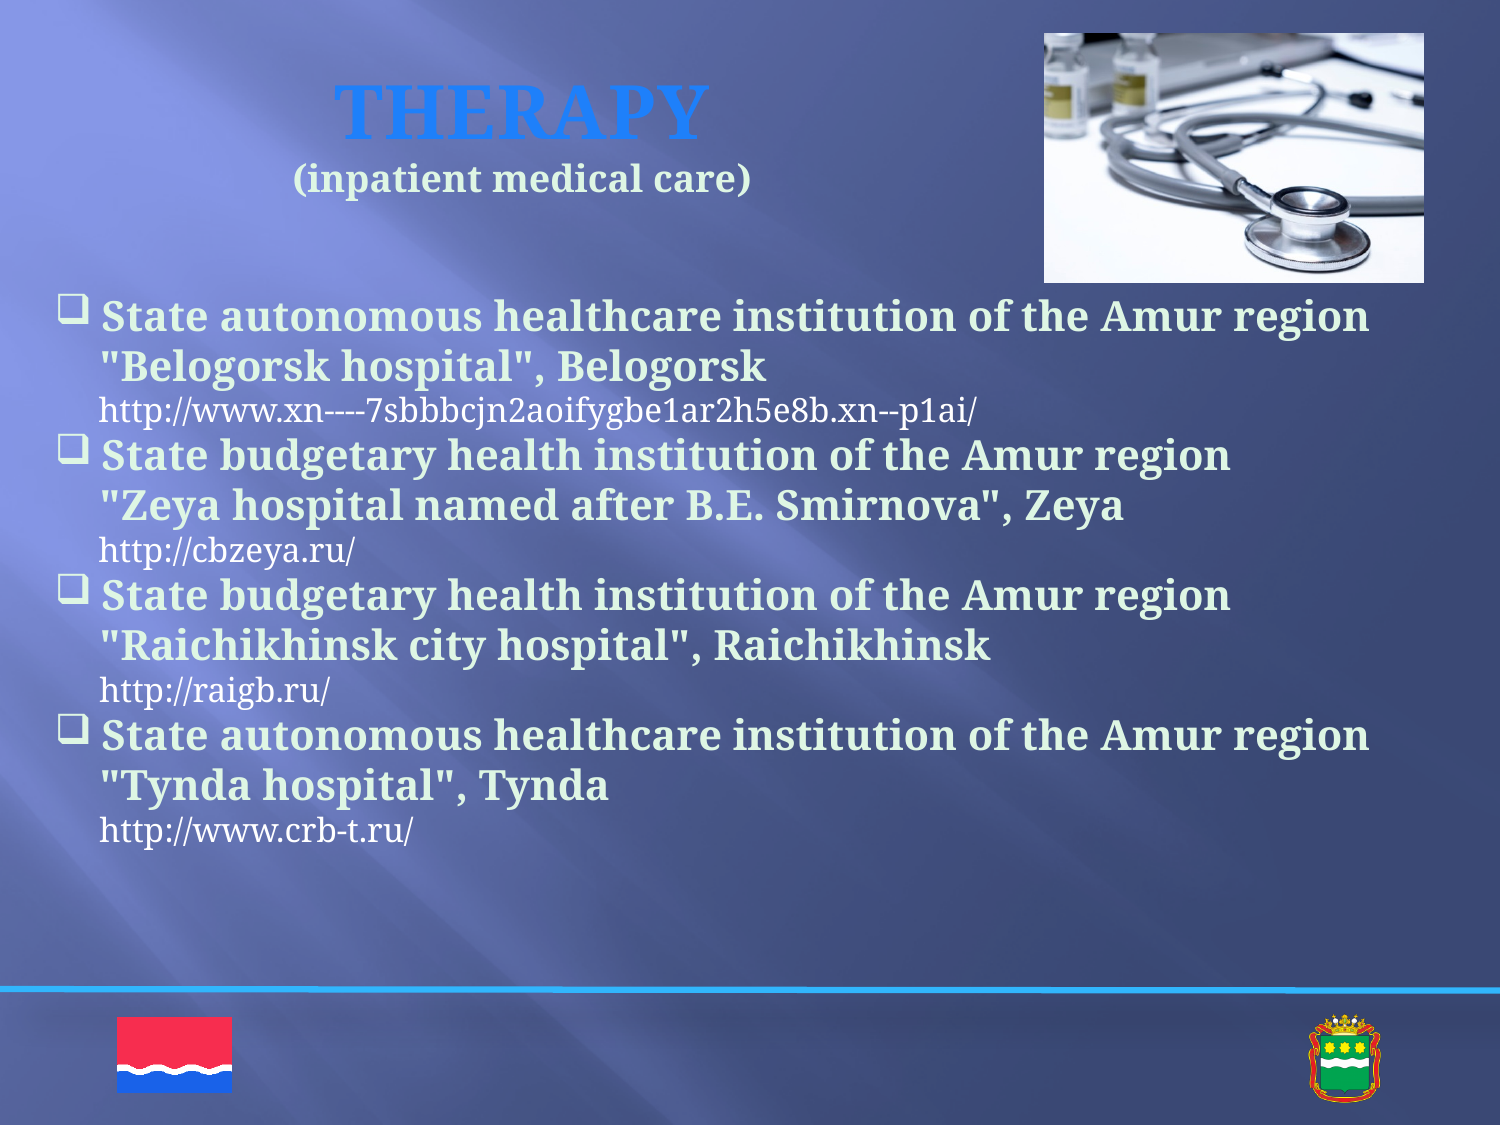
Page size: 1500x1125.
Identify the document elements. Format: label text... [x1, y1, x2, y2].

picture [117, 1016, 232, 1093]
text_box THERAPY [0, 87, 1044, 154]
text_box State autonomous healthcare institution of the Amur region "Belogorsk hospital", Belogorsk http://www.xn----7sbbbcjn2aoifygbe1ar2h5e8b.xn--p1ai/ State budgetary health institution of the Amur region "Zeya hospital named after B.E. Smirnova", Zeya http://cbzeya.ru/ State budgetary health institution of the Amur region "Raichikhinsk city hospital", Raichikhinsk http://raigb.ru/ State autonomous healthcare institution of the Amur region "Tynda hospital", Tynda http://www.crb-t.ru/ [54, 289, 1446, 850]
picture [1044, 32, 1424, 284]
picture [1307, 1013, 1381, 1103]
text_box (inpatient medical care) [0, 154, 1044, 200]
